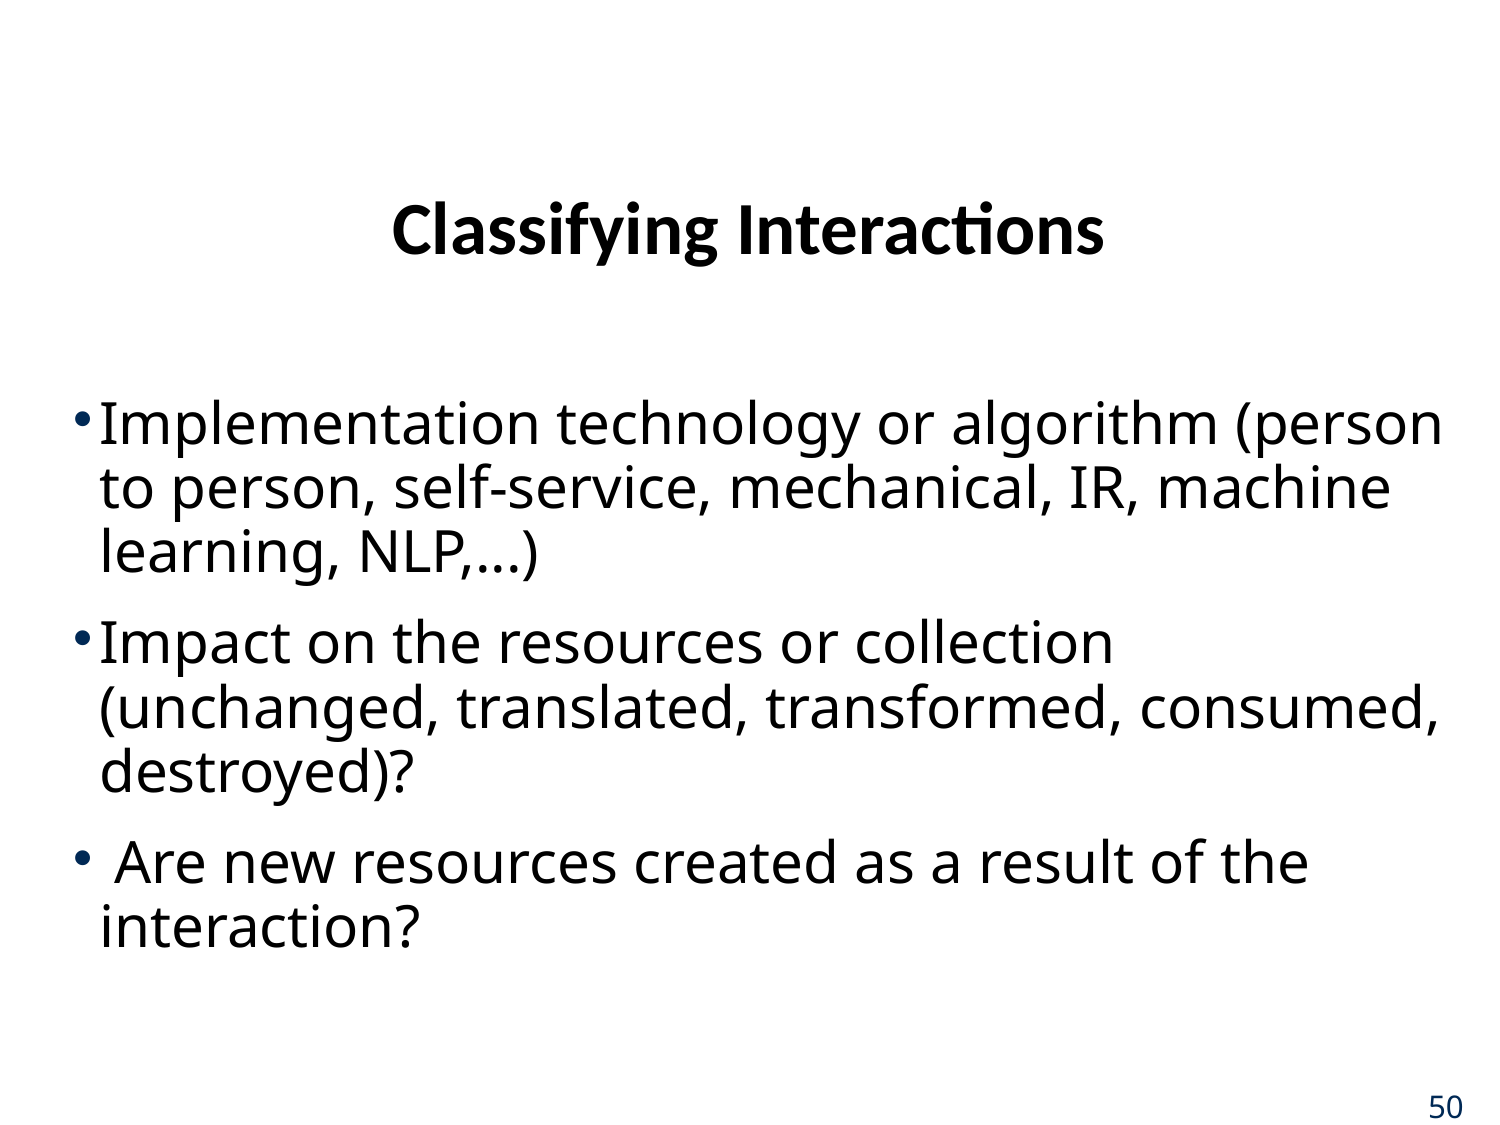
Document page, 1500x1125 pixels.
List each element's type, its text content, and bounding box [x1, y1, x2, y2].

text_box Implementation technology or algorithm (person to person, self-service, mechanical, IR, machine learning, NLP,...) Impact on the resources or collection (unchanged, translated, transformed, consumed, destroyed)? Are new resources created as a result of the interaction? [62, 387, 1463, 966]
text_box 50 [1438, 1081, 1454, 1119]
title Classifying Interactions [74, 132, 1425, 328]
